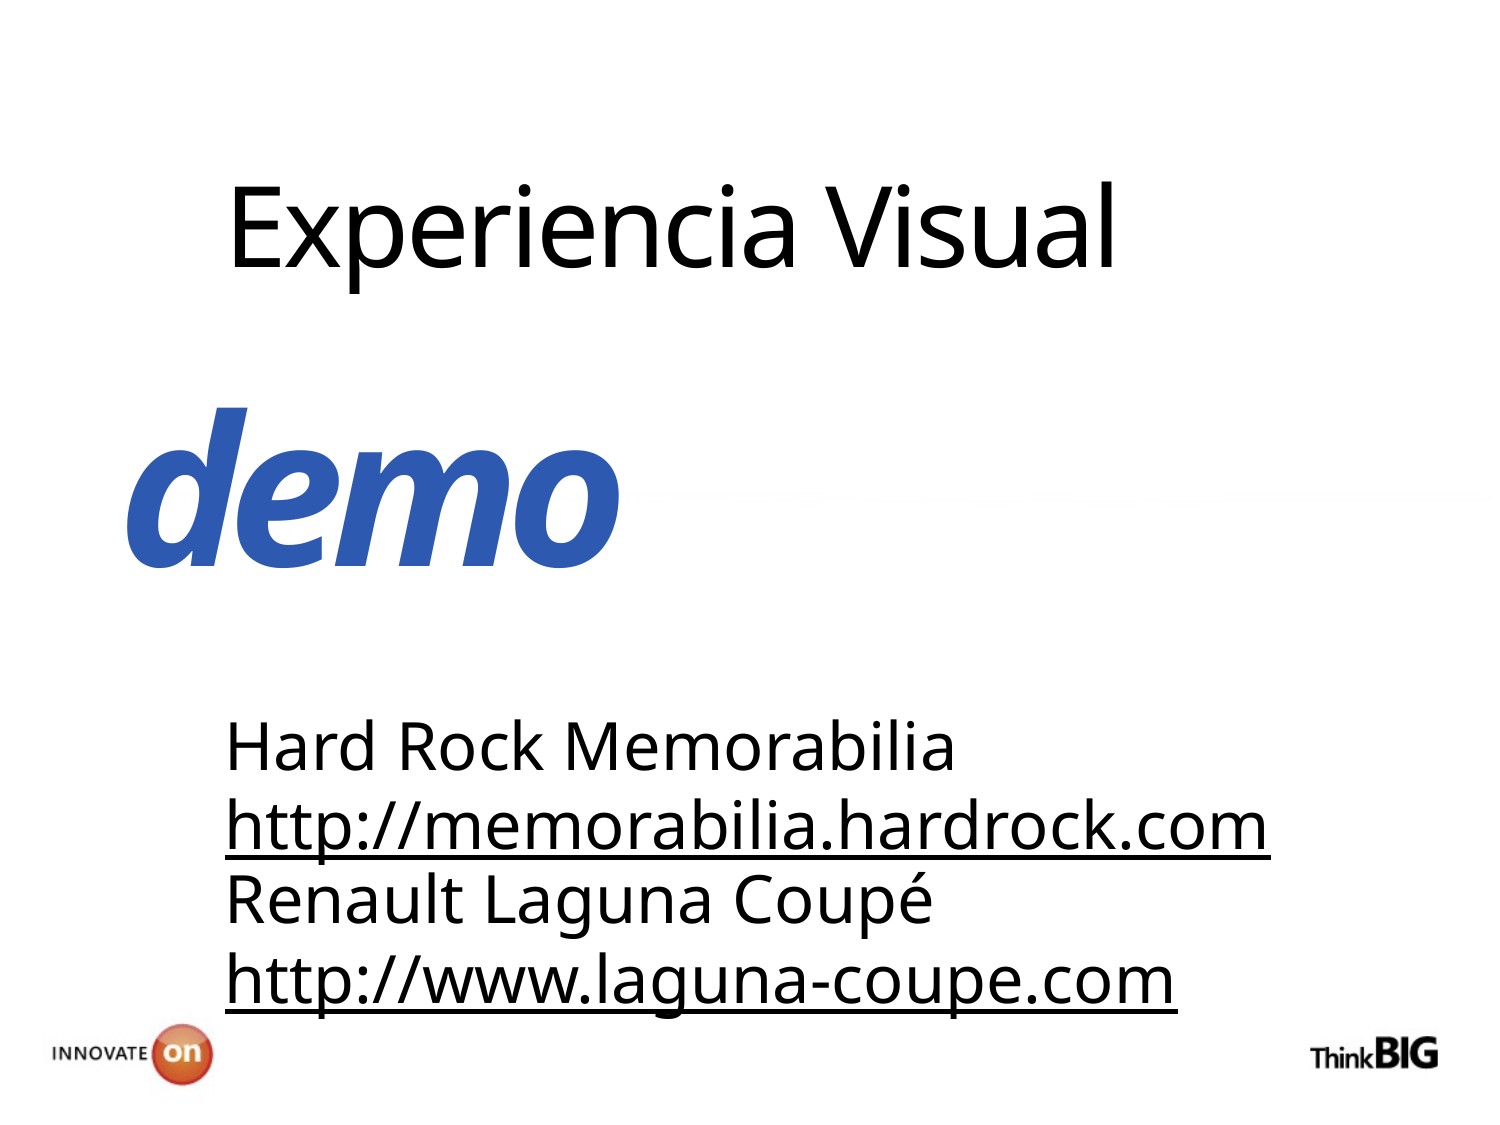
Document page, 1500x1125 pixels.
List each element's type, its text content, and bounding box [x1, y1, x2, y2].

list demo [118, 386, 1380, 614]
subtitle Hard Rock Memorabilia http://memorabilia.hardrock.com Renault Laguna Coupé http://www.laguna-coupe.com [224, 712, 1380, 789]
title Experiencia Visual [224, 106, 1380, 357]
picture [0, 492, 1493, 1125]
